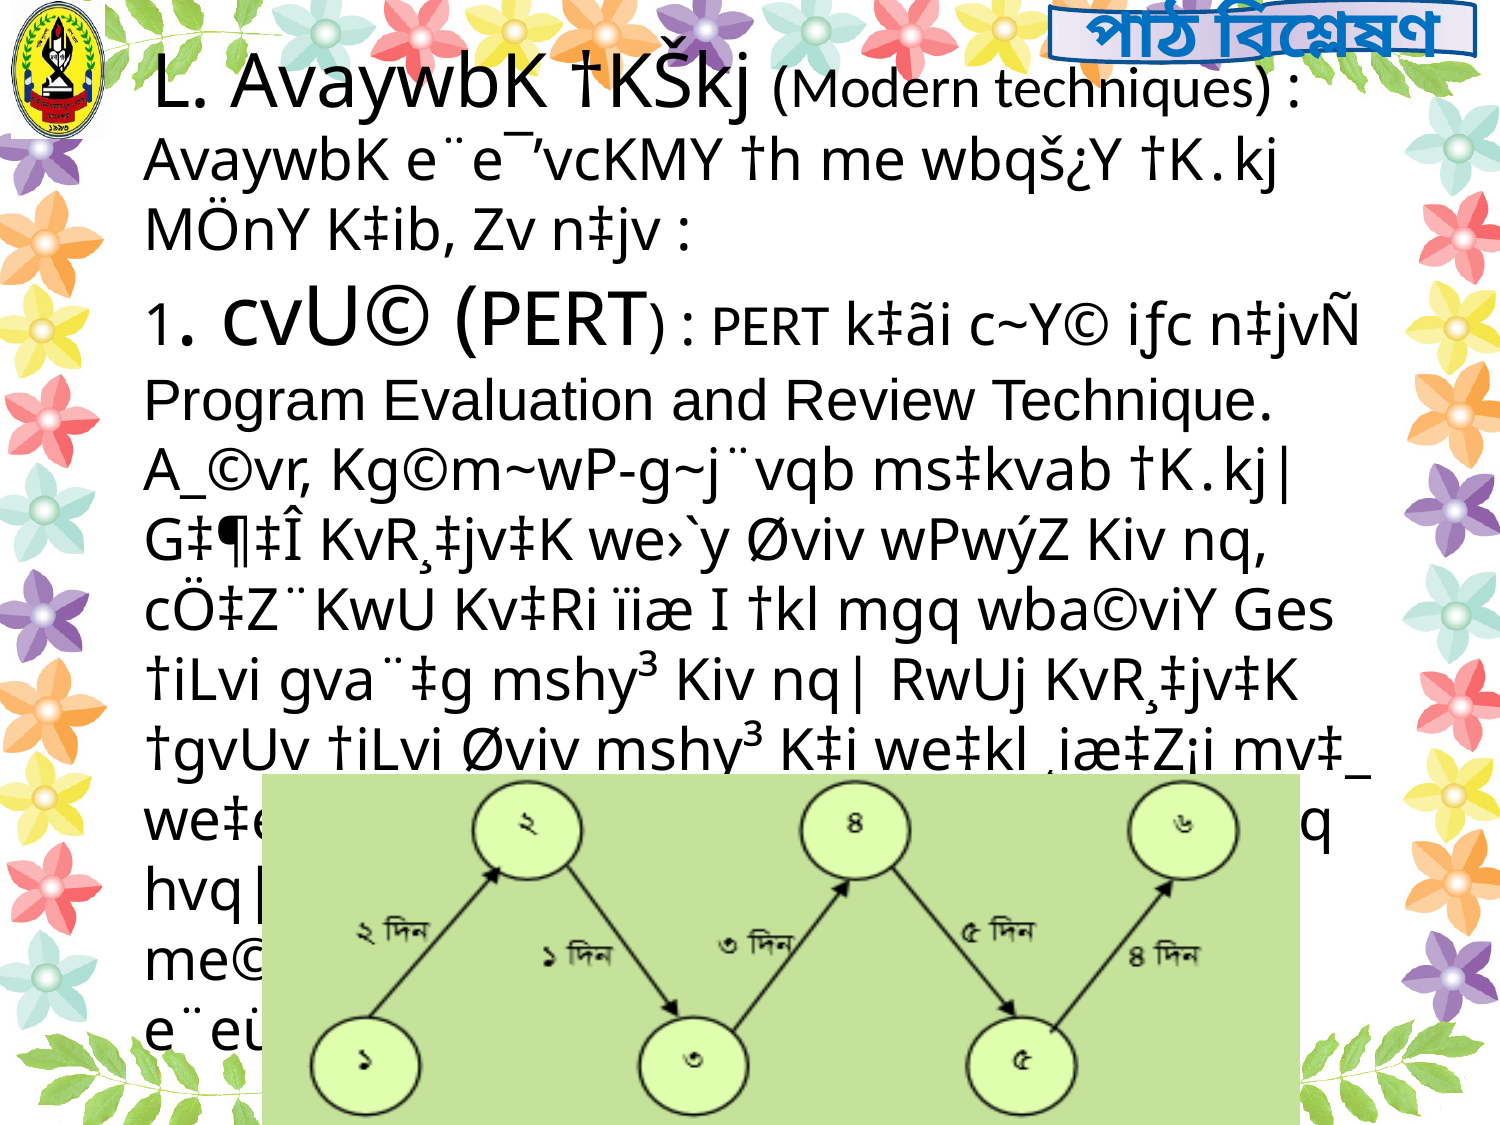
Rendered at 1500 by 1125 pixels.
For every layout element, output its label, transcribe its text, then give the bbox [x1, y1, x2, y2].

picture [0, 0, 1500, 1125]
text_box পাঠ বিশ্লেষণ [1050, 0, 1476, 63]
text_box L. AvaywbK †KŠkj (Modern techniques) : AvaywbK e¨e¯’vcKMY †h me wbqš¿Y †K․kj MÖnY K‡ib, Zv n‡jv : 1. cvU© (PERT) : PERT k‡ãi c~Y© iƒc n‡jvÑ Program Evaluation and Review Technique. A_©vr, Kg©m~wP-g~j¨vqb ms‡kvab †K․kj| G‡¶‡Î KvR¸‡jv‡K we›`y Øviv wPwýZ Kiv nq, cÖ‡Z¨KwU Kv‡Ri ïiæ I †kl mgq wba©viY Ges †iLvi gva¨‡g mshy³ Kiv nq| RwUj KvR¸‡jv‡K †gvUv †iLvi Øviv mshy³ K‡i we‡kl ¸iæ‡Z¡i mv‡_ we‡ePbv Kiv nq| d‡j wbqš¿Y Kvh© mnR n‡q hvq| 1857 mv‡j gvwK©b †b․evwnbx‡Z me©cÖ_g wbqš¿‡Yi †K․kj wn‡m‡e cvU© e¨eüZ nq| [128, 24, 1391, 1070]
